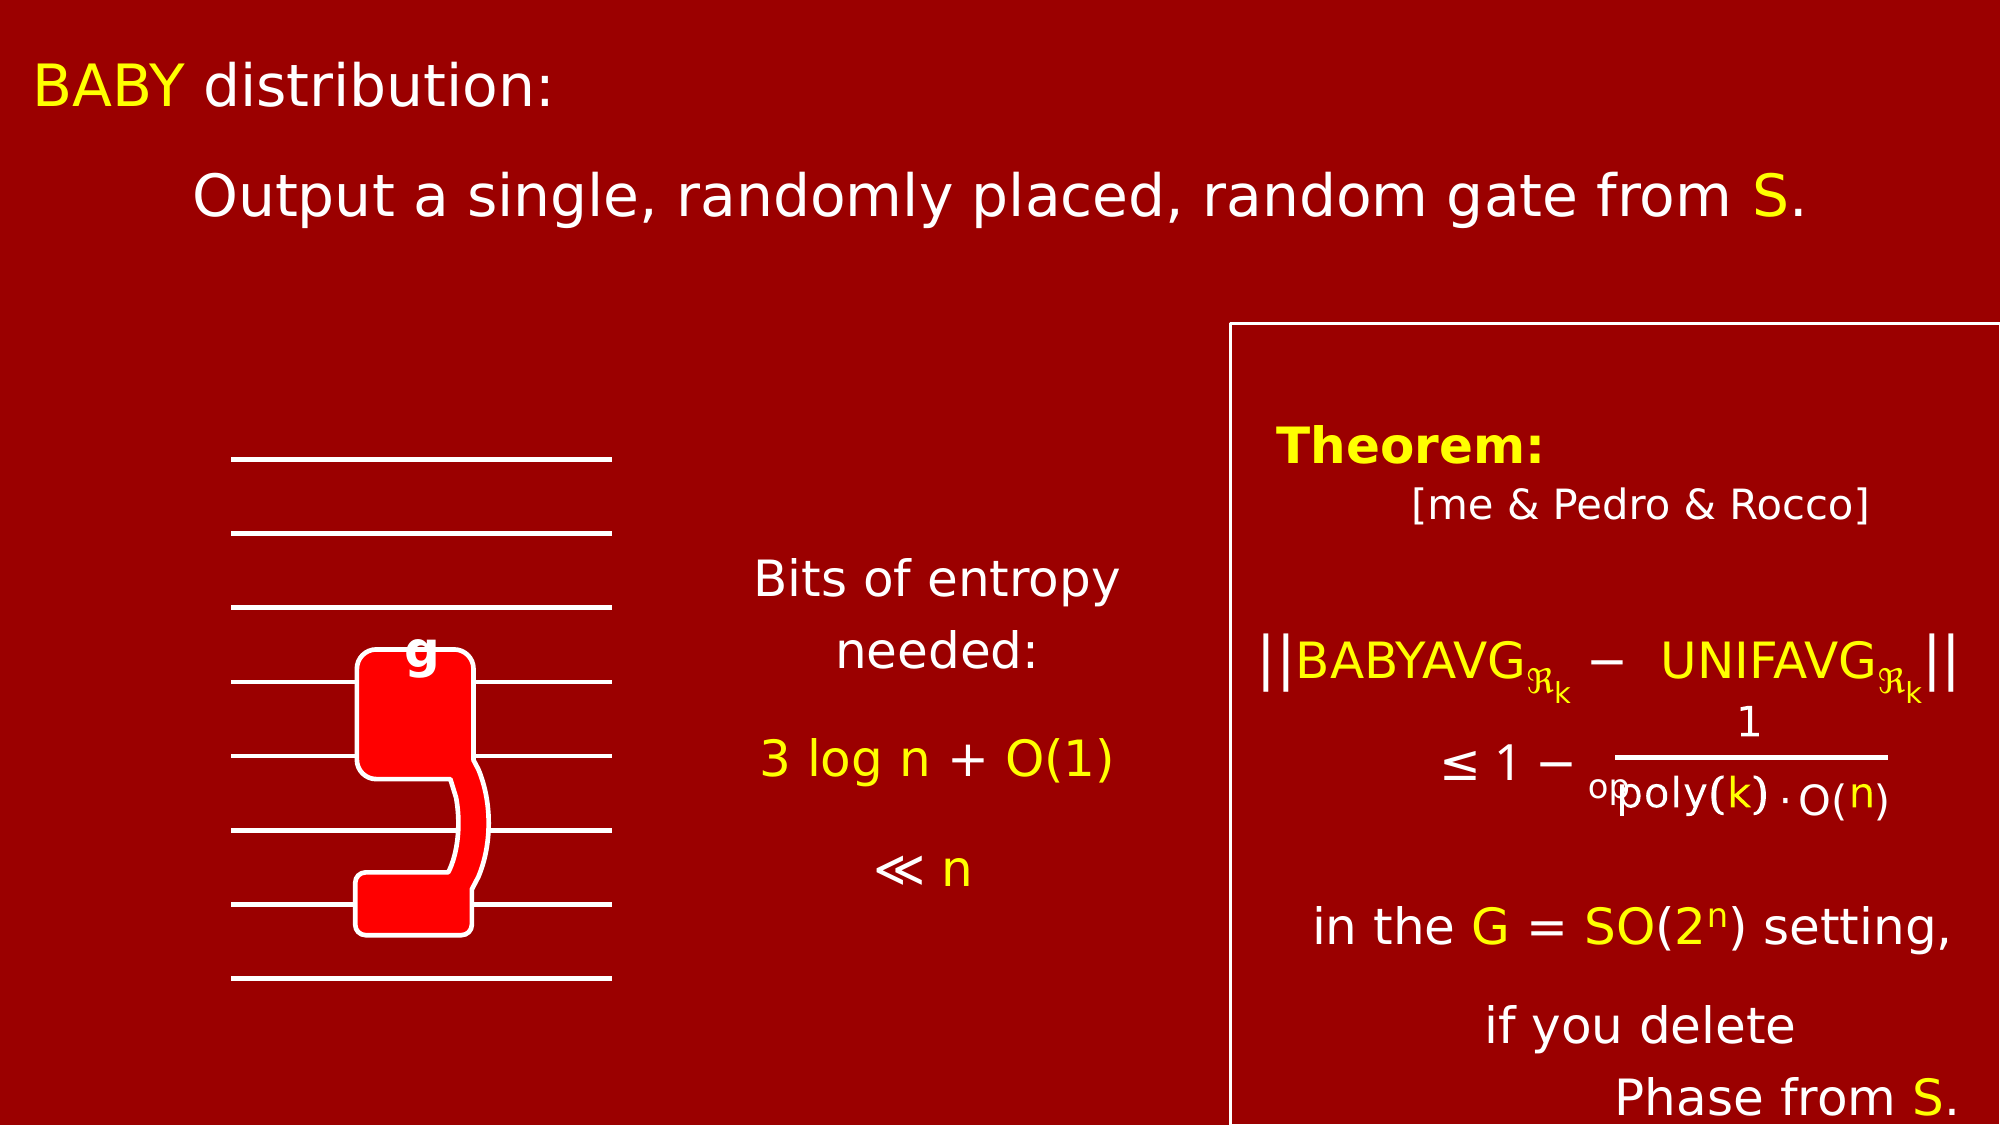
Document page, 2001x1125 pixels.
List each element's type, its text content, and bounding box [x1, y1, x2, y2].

text_box [me & Pedro & Rocco] [1281, 460, 2000, 536]
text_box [1619, 765, 1872, 817]
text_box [1619, 705, 1872, 756]
text_box Theorem: [1262, 394, 1787, 481]
text_box ≤ 1 − [1363, 711, 1614, 798]
text_box ||BabyAvgℜk − UnifAvgℜk||op [1221, 595, 1230, 813]
text_box Baby distribution: Output a single, randomly placed, random gate from S. [18, 26, 1982, 308]
text_box · O( ) [1731, 756, 1938, 831]
text_box ≪ n [858, 829, 1017, 905]
text_box [1230, 323, 2000, 1125]
text_box Bits of entropy needed: 3 log n + O(1) [727, 527, 1148, 866]
text_box in the G = SO(2n) setting, if you delete Hadamard, Phase from S. [1281, 865, 2000, 1125]
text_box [231, 459, 613, 979]
